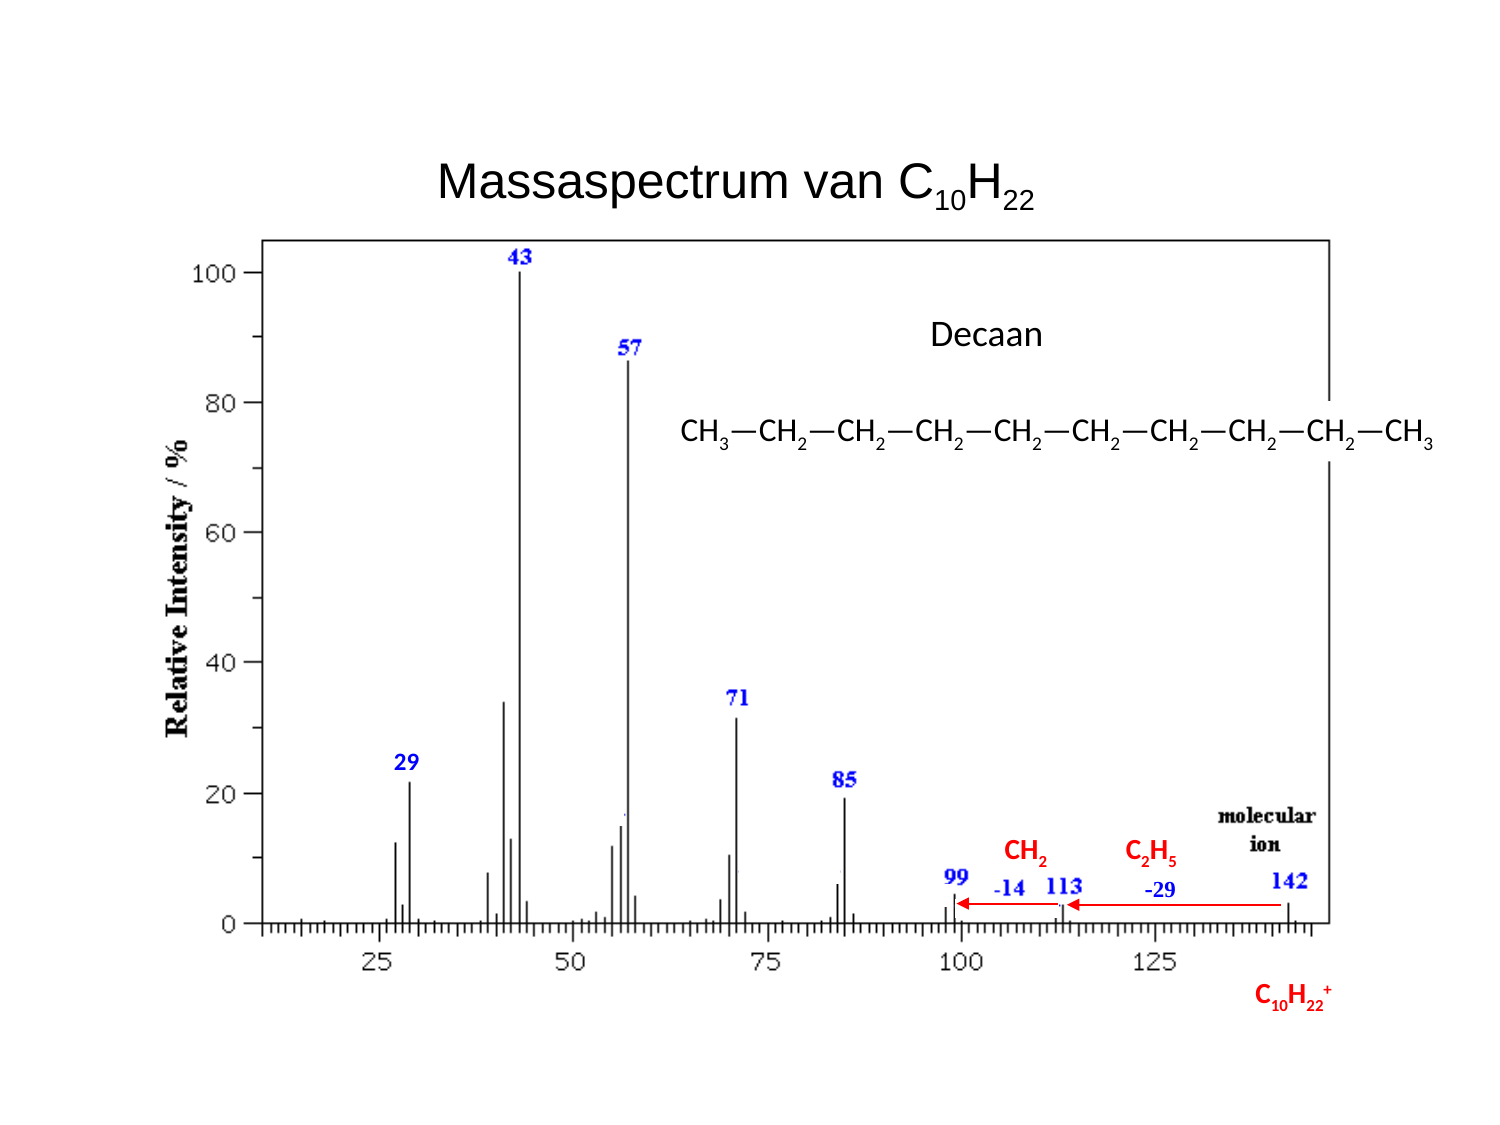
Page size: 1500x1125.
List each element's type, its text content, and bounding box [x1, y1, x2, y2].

text_box Massaspectrum van C10H22 [422, 140, 1486, 224]
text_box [149, 224, 1350, 1033]
text_box CH3—CH2—CH2—CH2—CH2—CH2—CH2—CH2—CH2—CH3 [1350, 401, 1486, 462]
